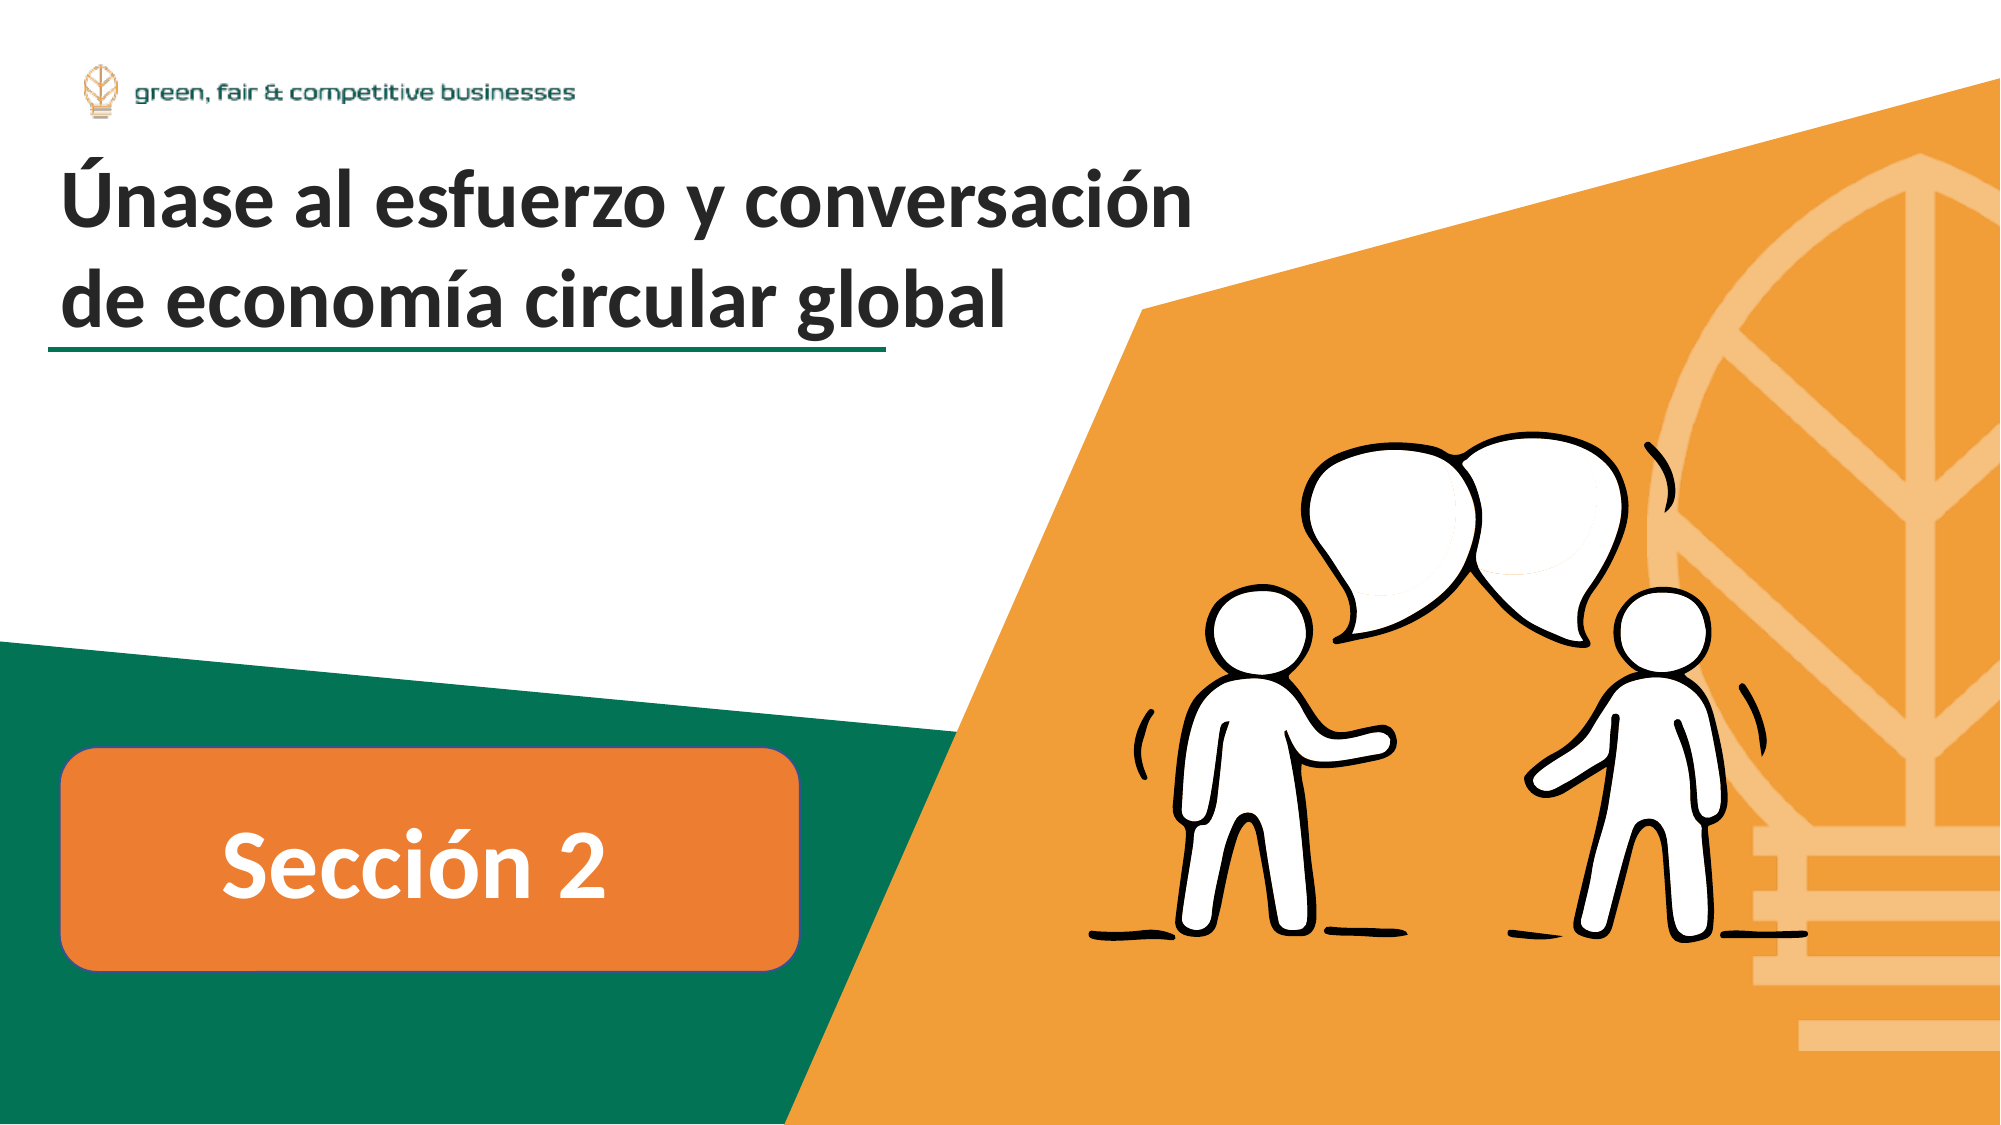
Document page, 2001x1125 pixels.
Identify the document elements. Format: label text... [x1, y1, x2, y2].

list Únase al esfuerzo y conversación de economía circular global [45, 137, 1228, 252]
text_box [58, 746, 801, 974]
picture [66, 51, 583, 133]
text_box Sección 2 [106, 791, 724, 927]
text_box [1088, 431, 1809, 943]
picture [1647, 153, 2000, 1051]
